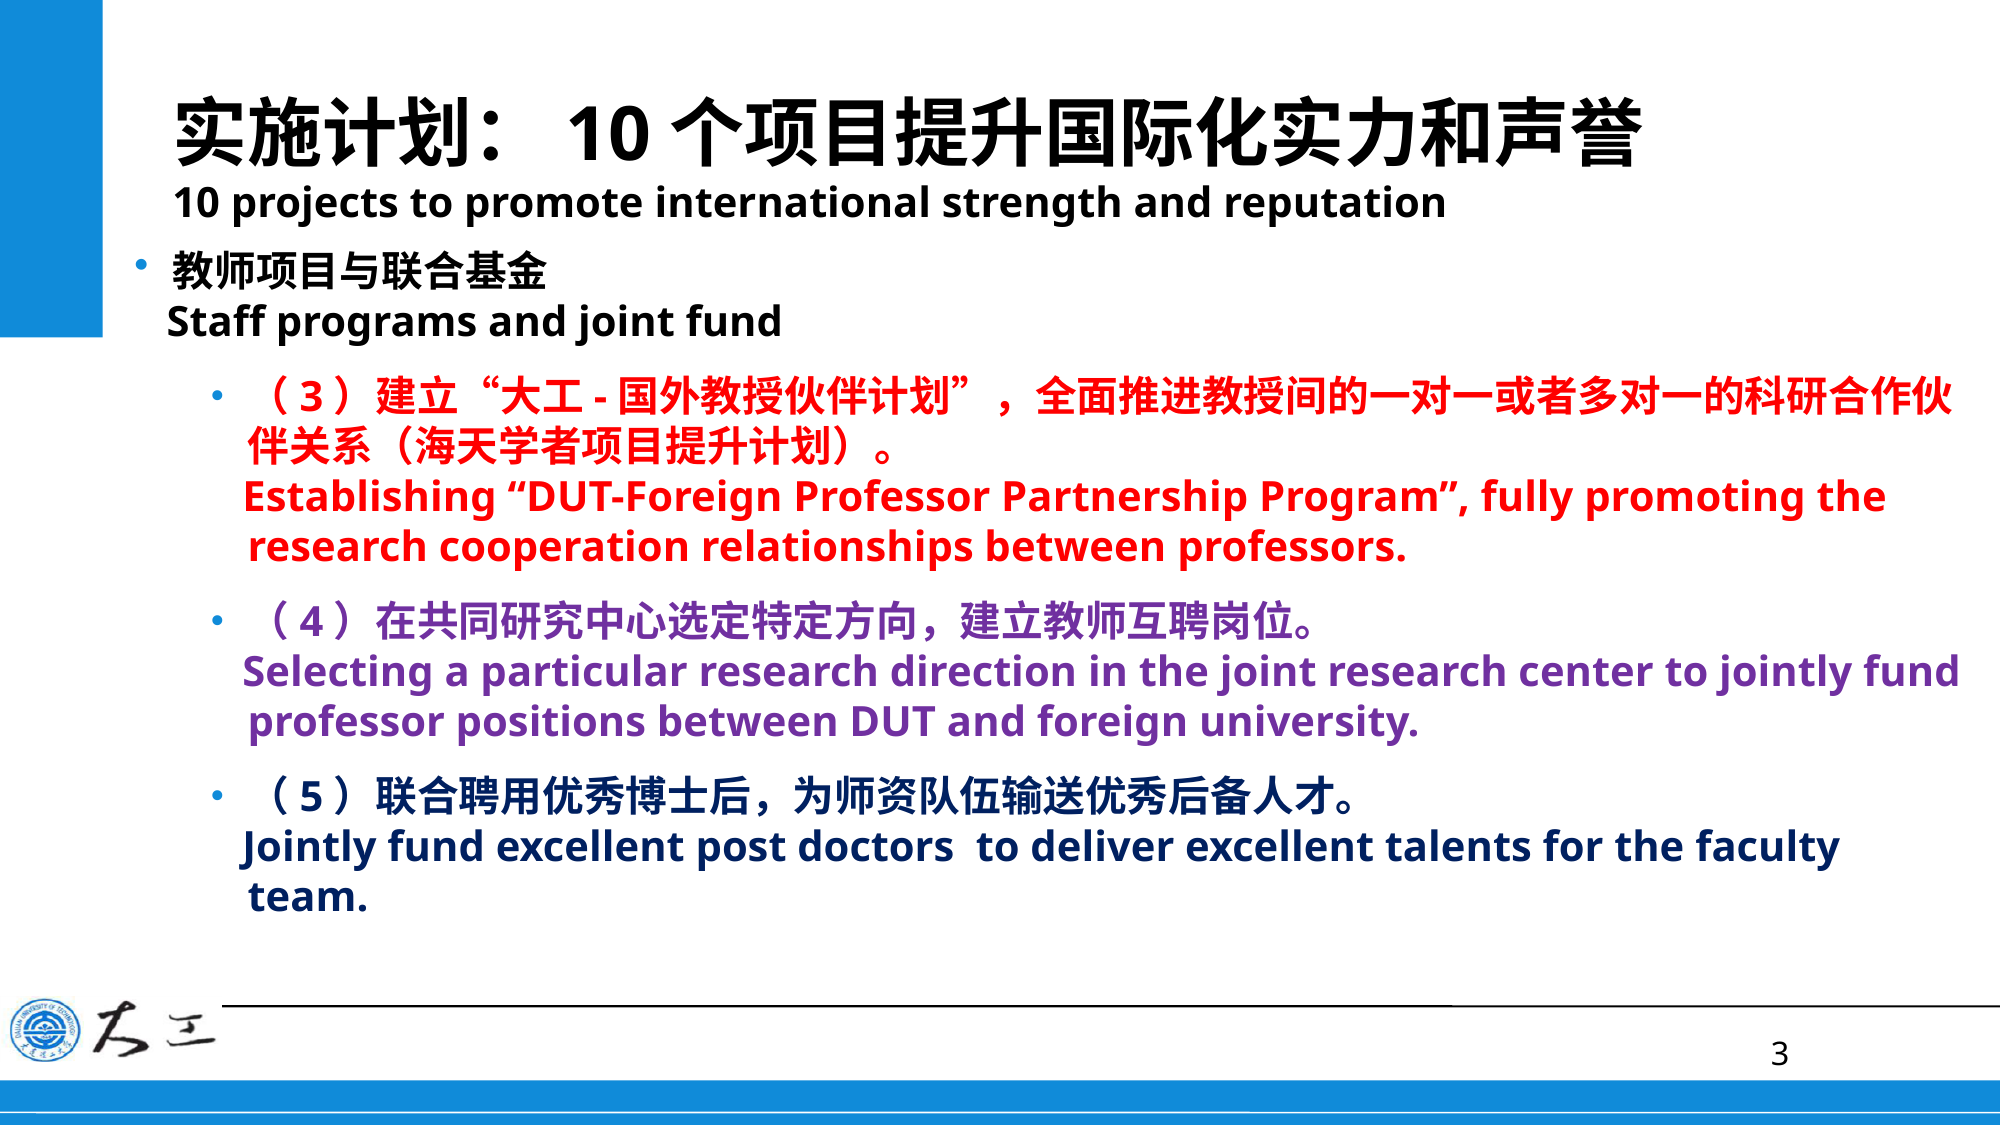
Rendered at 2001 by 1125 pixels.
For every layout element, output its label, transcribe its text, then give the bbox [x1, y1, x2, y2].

picture [0, 996, 222, 1062]
list 教师项目与联合基金 Staff programs and joint fund （3）建立“大工-国外教授伙伴计划”，全面推进教授间的一对一或者多对一的科研合作伙伴关系（海天学者项目提升计划）。 Establishing “DUT-Foreign Professor Partnership Program”, fully promoting the research cooperation relationships between professors. （4）在共同研究中心选定特定方向，建立教师互聘岗位。 Selecting a particular research direction in the joint research center to jointly fund professor positions between DUT and foreign university. （5）联合聘用优秀博士后，为师资队伍输送优秀后备人才。 Jointly fund excellent post doctors to deliver excellent talents for the faculty team. [134, 245, 1968, 952]
title 实施计划：10个项目提升国际化实力和声誉 10 projects to promote international strength and reputation [172, 50, 1963, 226]
